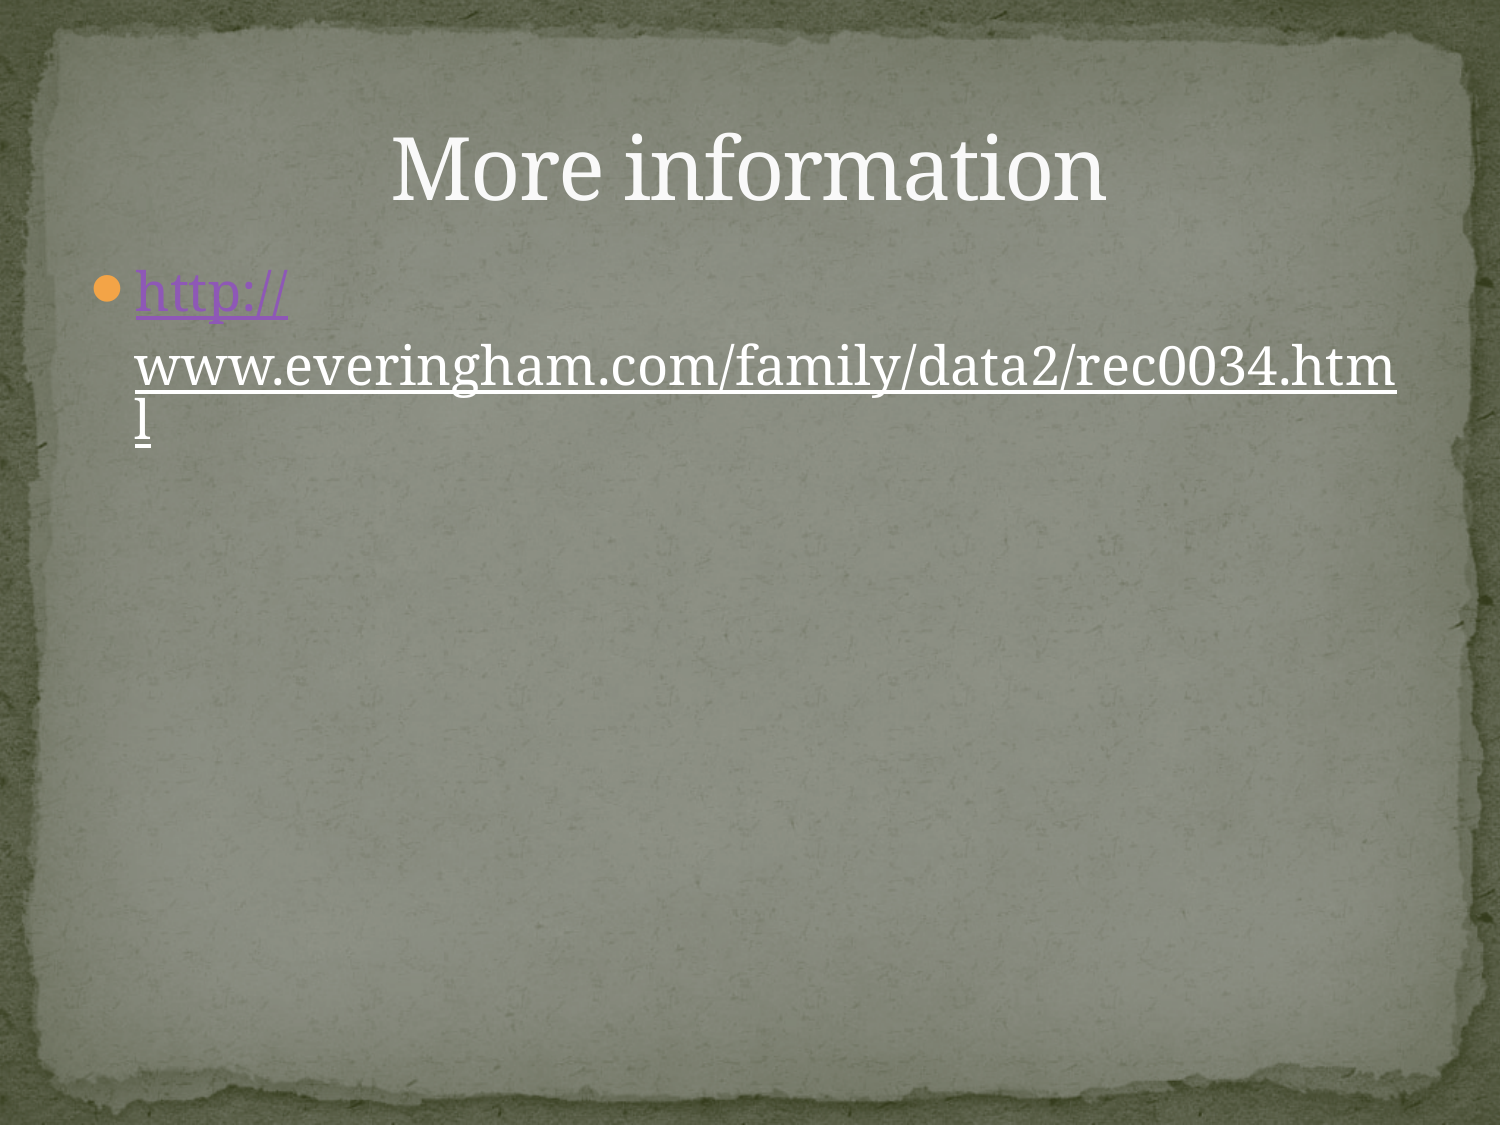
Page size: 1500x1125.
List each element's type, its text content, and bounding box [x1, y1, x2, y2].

list http://www.everingham.com/family/data2/rec0034.html [75, 249, 1425, 1000]
title More information [74, 24, 1425, 225]
